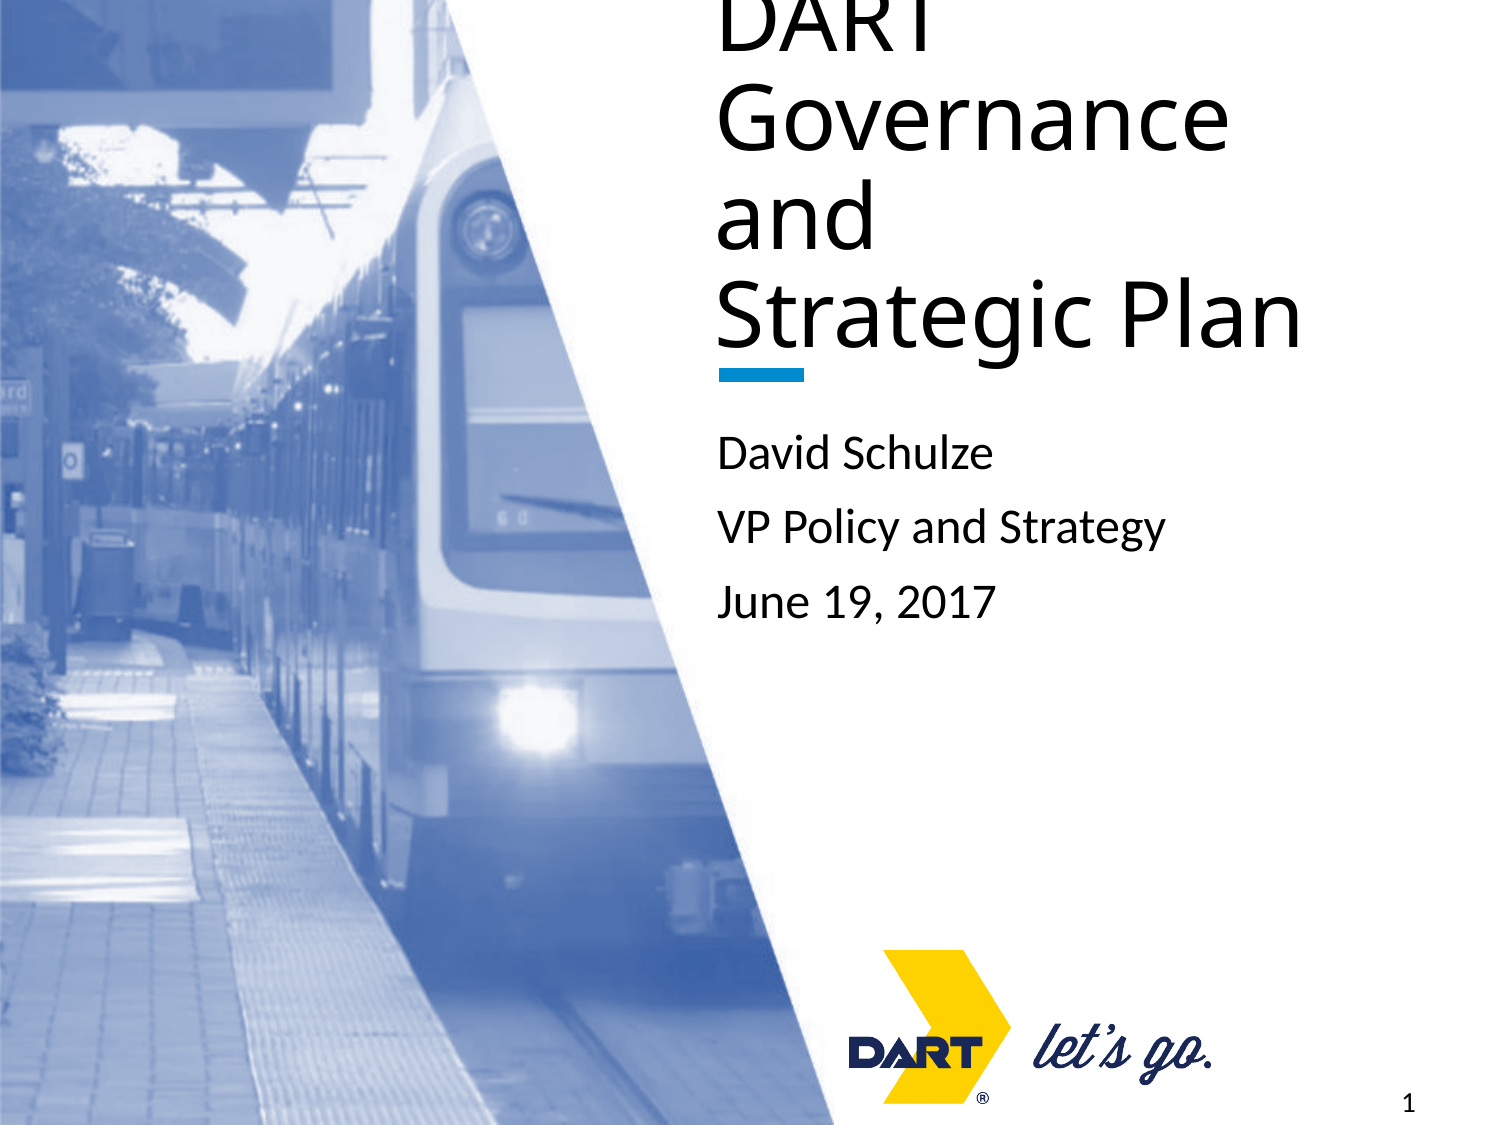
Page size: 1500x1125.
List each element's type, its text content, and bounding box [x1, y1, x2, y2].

picture [849, 950, 1211, 1104]
title DART Governance and Strategic Plan [699, 76, 1448, 376]
list David Schulze VP Policy and Strategy June 19, 2017 [702, 418, 1448, 652]
